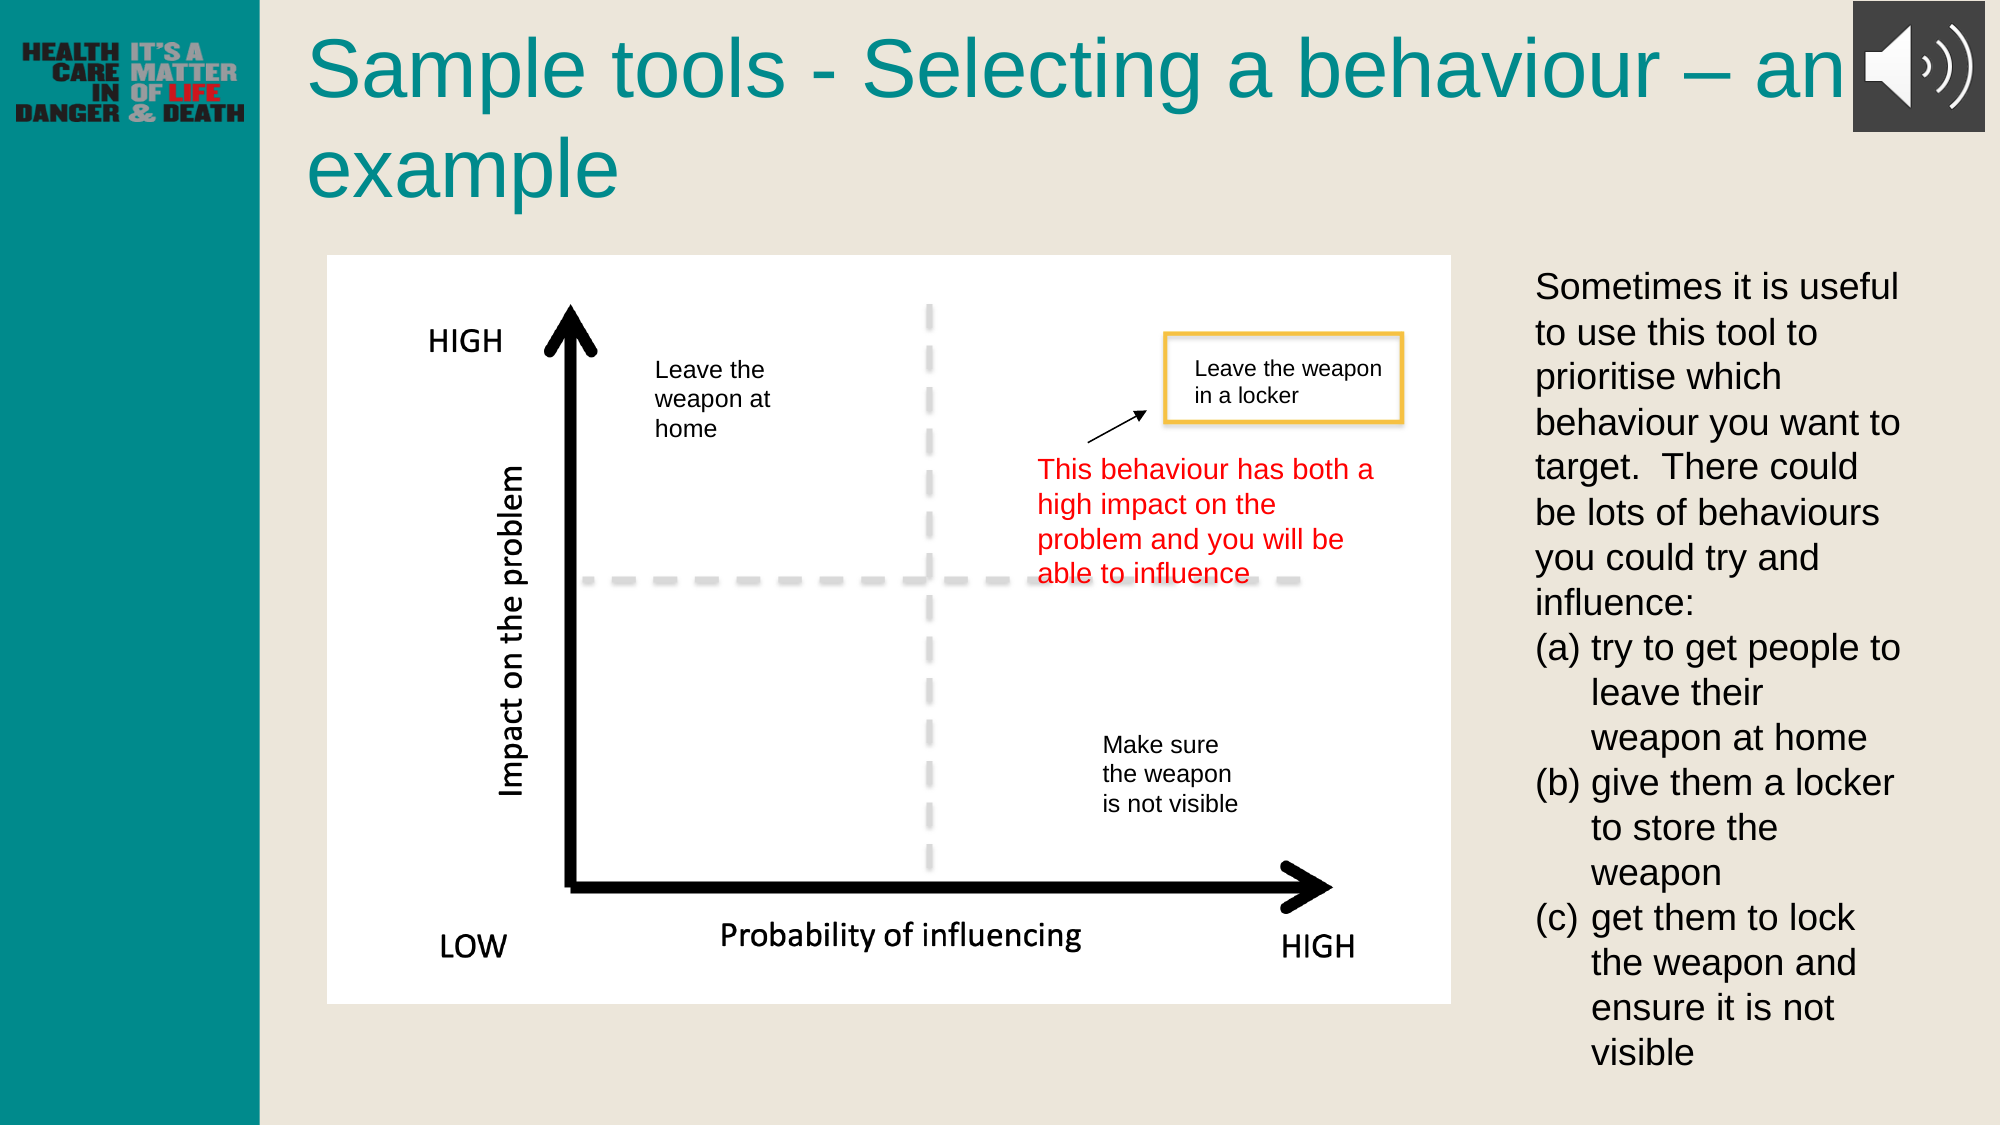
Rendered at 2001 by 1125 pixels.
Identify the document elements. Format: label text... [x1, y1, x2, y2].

text_box Sometimes it is useful to use this tool to prioritise which behaviour you want to target. There could be lots of behaviours you could try and influence: try to get people to leave their weapon at home give them a locker to store the weapon get them to lock the weapon and ensure it is not visible [1520, 255, 1919, 1080]
title Sample tools - Selecting a behaviour – an example [291, 20, 1885, 208]
picture [16, 42, 244, 122]
picture [1851, 0, 1986, 134]
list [327, 254, 1451, 1004]
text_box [1087, 410, 1148, 443]
